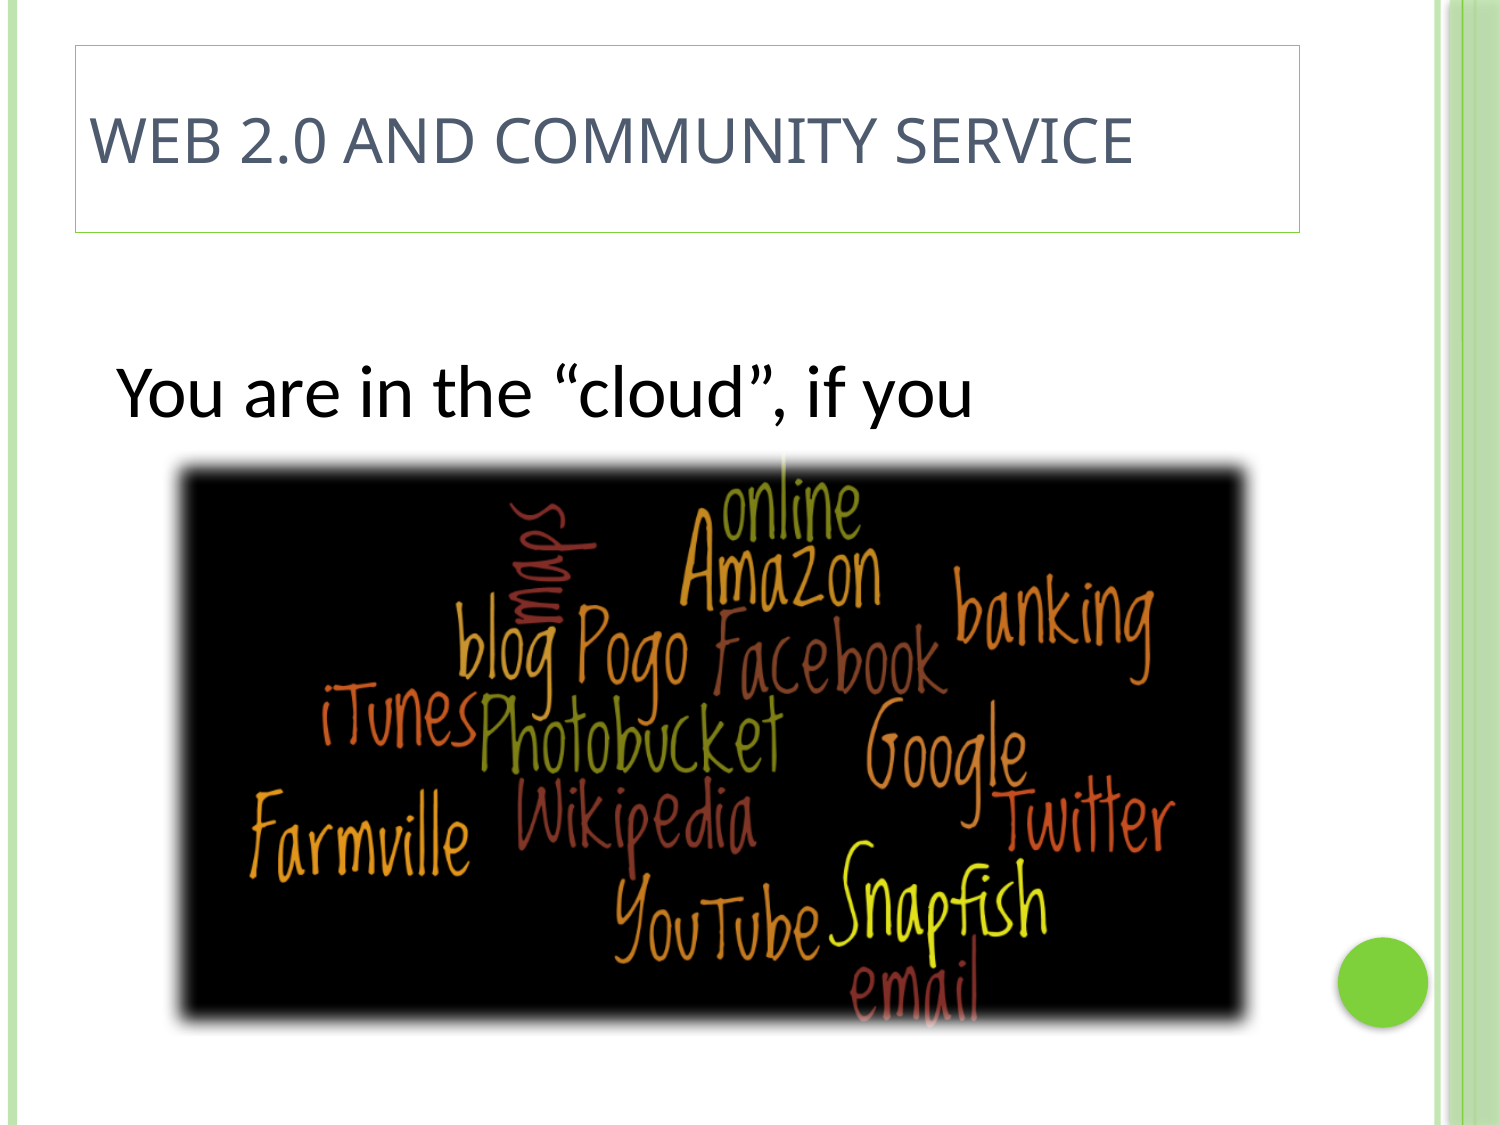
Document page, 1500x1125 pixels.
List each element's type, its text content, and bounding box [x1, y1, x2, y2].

picture [161, 449, 1264, 1038]
list You are in the “cloud”, if you [74, 262, 1301, 1063]
title Web 2.0 and Community Service [75, 45, 1300, 233]
